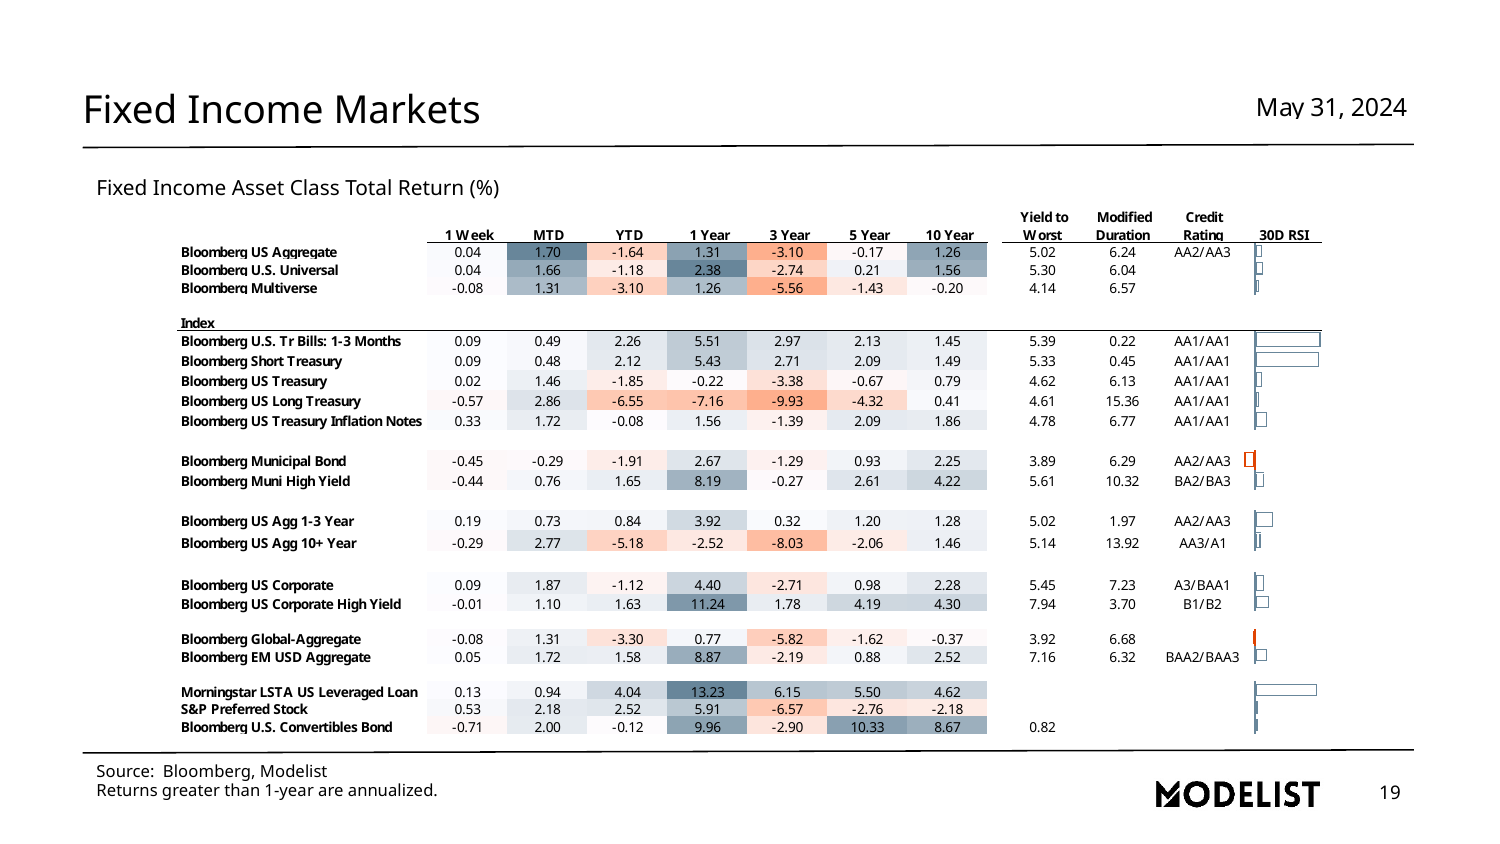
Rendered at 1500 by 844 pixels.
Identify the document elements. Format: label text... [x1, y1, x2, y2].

picture [1131, 772, 1343, 815]
text_box Fixed Income Asset Class Total Return (%) [81, 167, 750, 207]
picture [1096, 87, 1414, 121]
text_box Fixed Income Markets [82, 77, 1414, 132]
picture [177, 207, 1324, 735]
slide_number 19 [1343, 778, 1416, 809]
text_box Source: Bloomberg, Modelist Returns greater than 1-year are annualized. [81, 752, 1007, 808]
